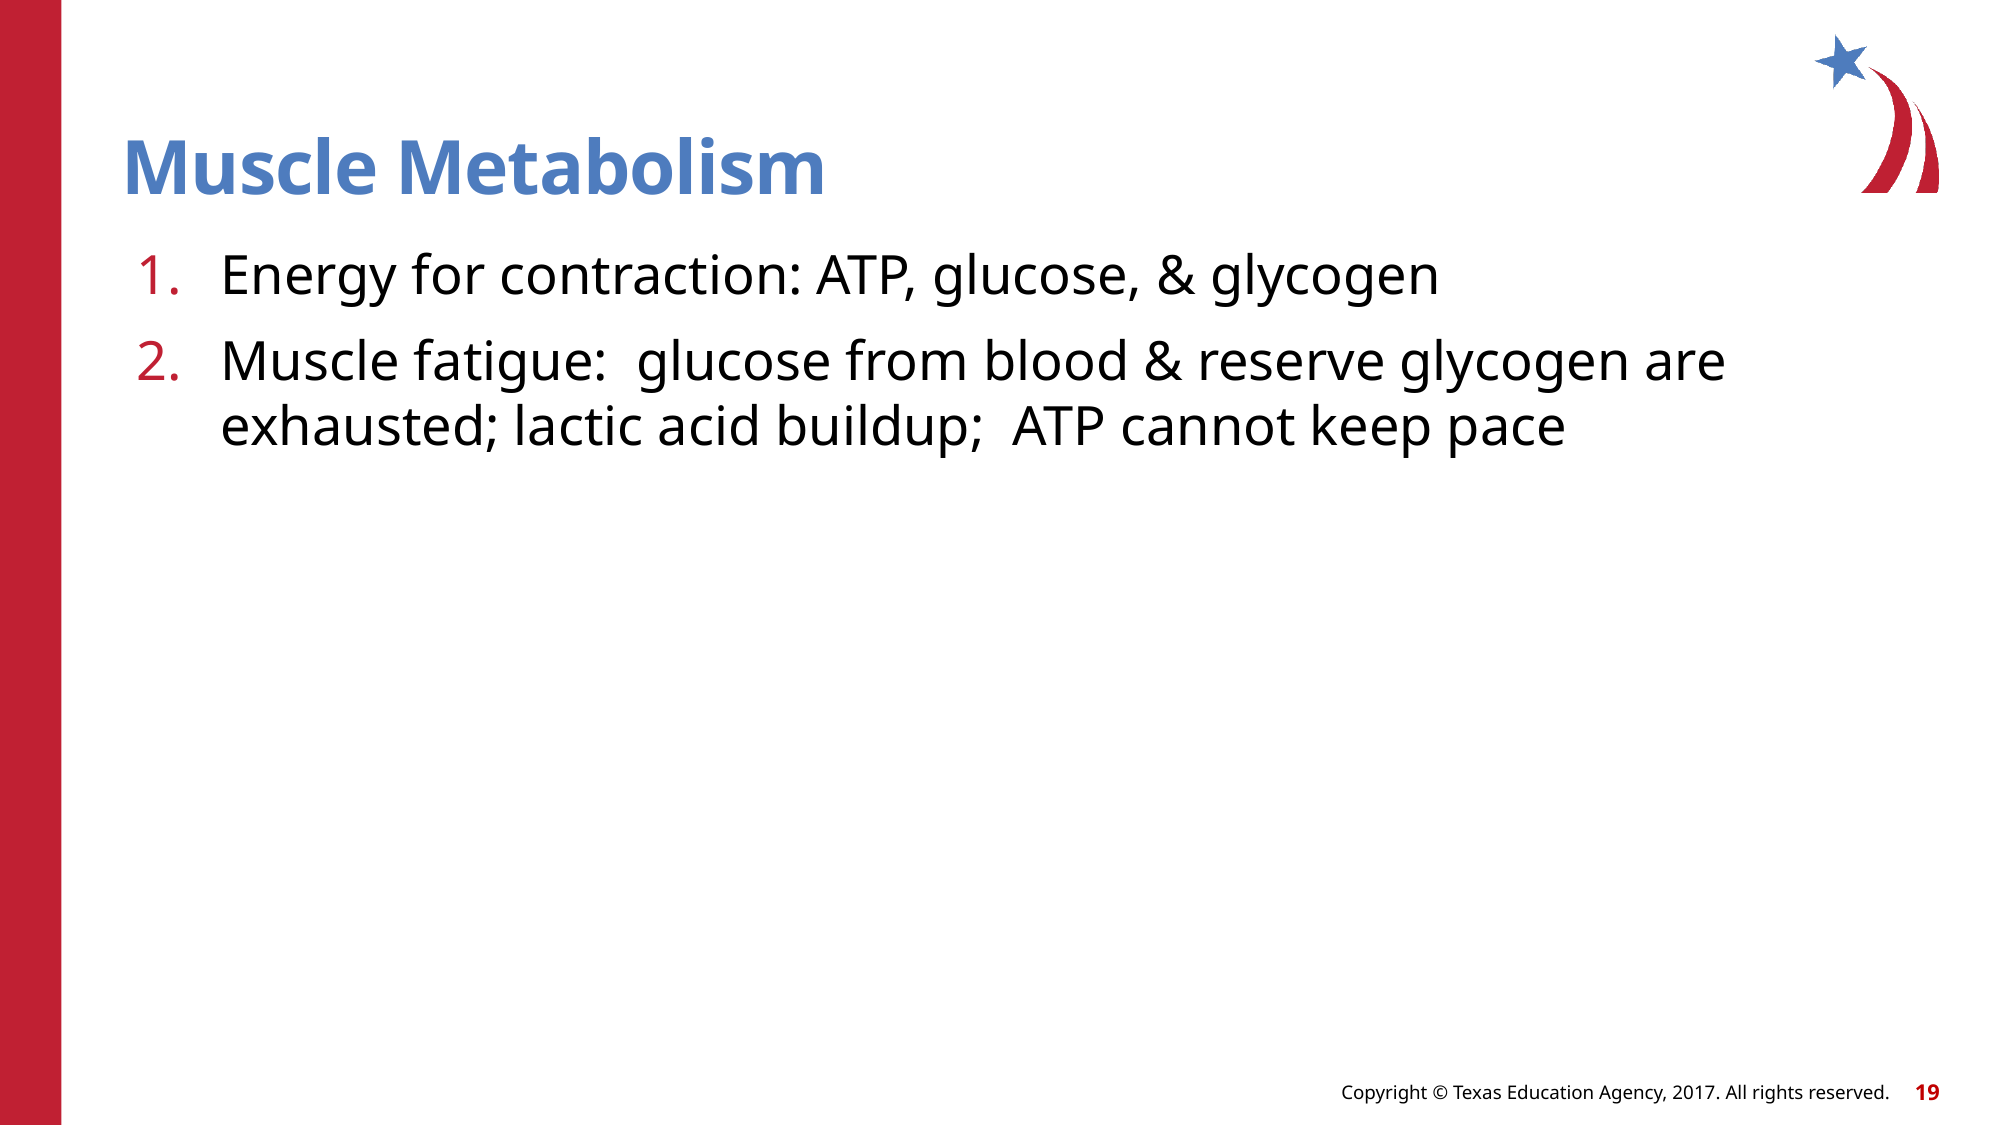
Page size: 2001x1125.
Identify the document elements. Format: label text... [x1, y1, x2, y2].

title Muscle Metabolism [121, 66, 1772, 211]
list Energy for contraction: ATP, glucose, & glycogen Muscle fatigue: glucose from blood & reserve glycogen are exhausted; lactic acid buildup; ATP cannot keep pace [121, 233, 1936, 1010]
picture [1814, 34, 1939, 193]
